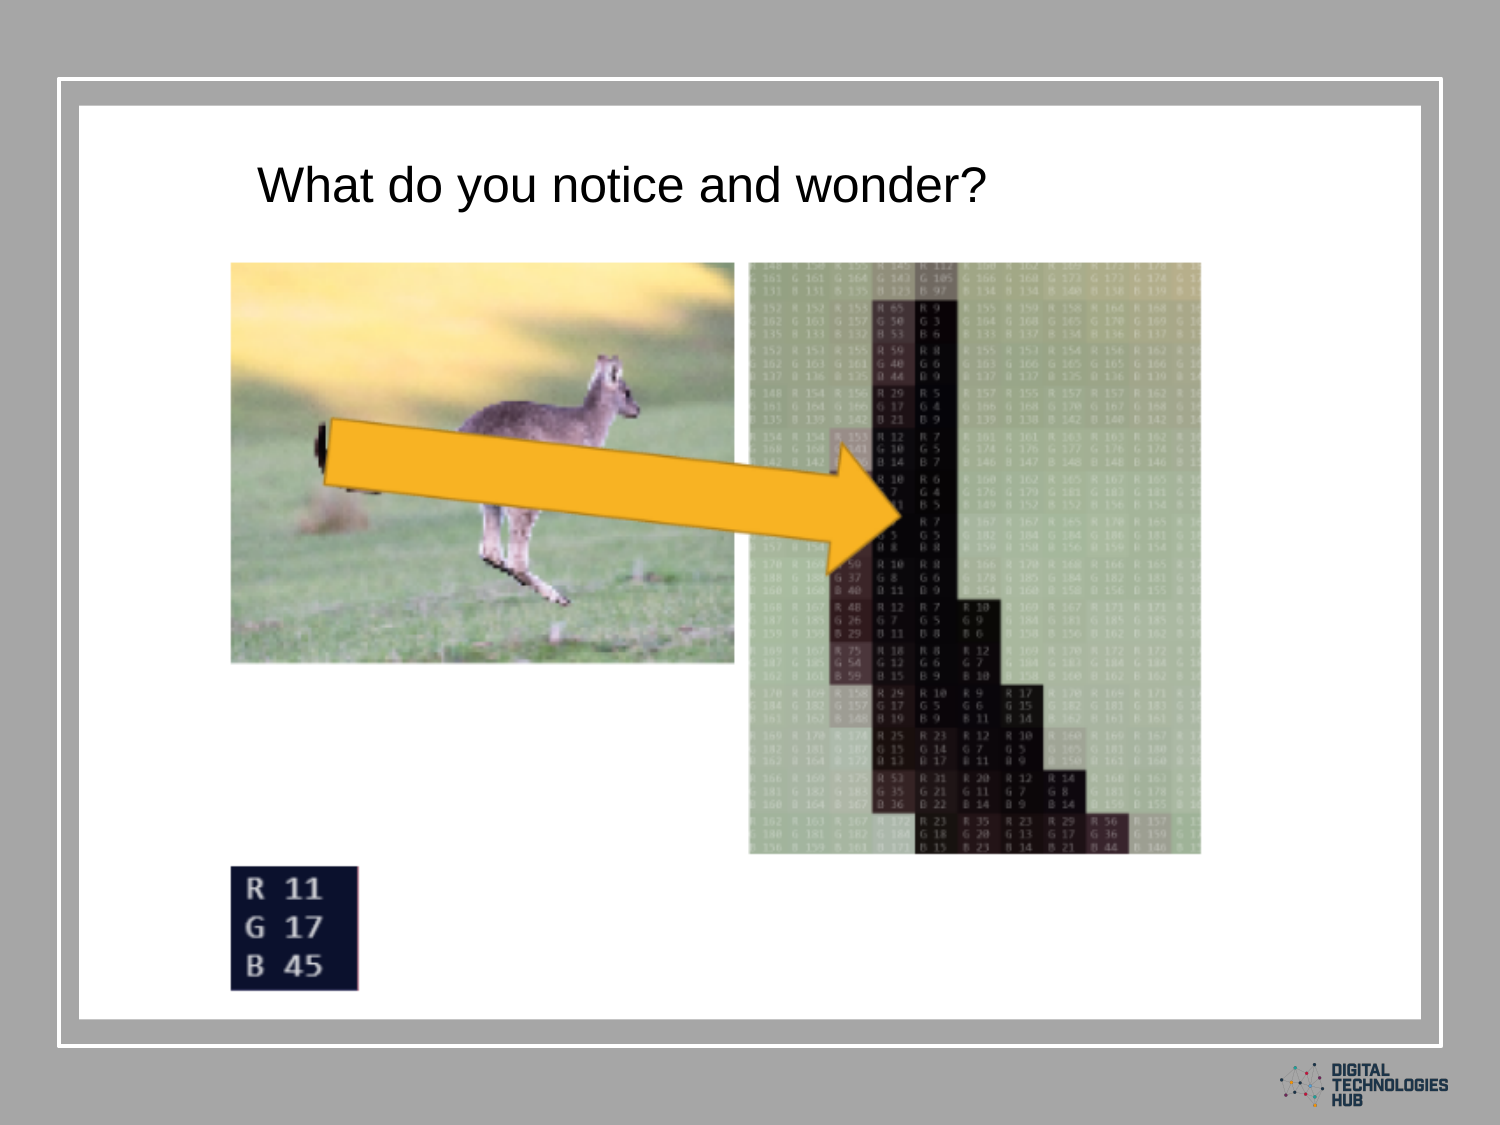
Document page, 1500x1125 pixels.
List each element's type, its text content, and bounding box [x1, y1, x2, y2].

picture [147, 256, 1247, 1007]
text_box [77, 103, 1423, 1021]
text_box [0, 0, 1500, 1125]
text_box [57, 77, 1443, 1048]
text_box What do you notice and wonder? [242, 144, 1258, 220]
picture [1280, 1063, 1448, 1107]
